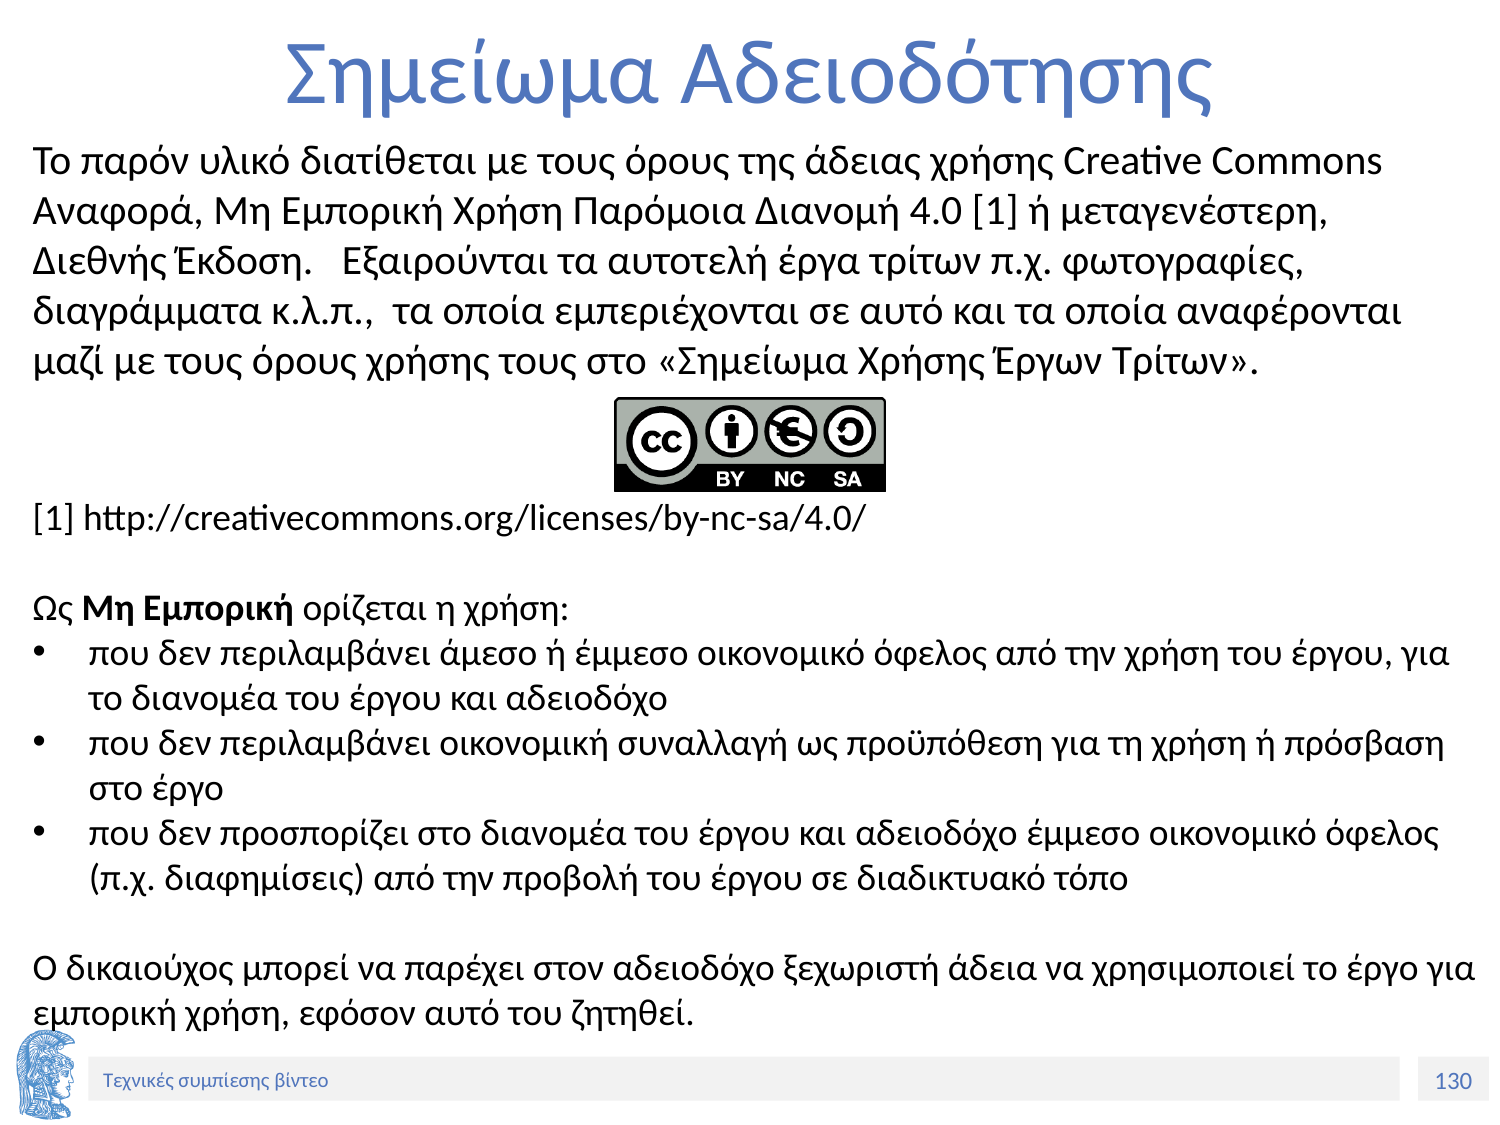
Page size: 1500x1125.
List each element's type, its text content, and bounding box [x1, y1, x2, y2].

text_box [1] http://creativecommons.org/licenses/by-nc-sa/4.0/ Ως Μη Εμπορική ορίζεται η χρήση: που δεν περιλαμβάνει άμεσο ή έμμεσο οικονομικό όφελος από την χρήση του έργου, για το διανομέα του έργου και αδειοδόχο που δεν περιλαμβάνει οικονομική συναλλαγή ως προϋπόθεση για τη χρήση ή πρόσβαση στο έργο που δεν προσπορίζει στο διανομέα του έργου και αδειοδόχο έμμεσο οικονομικό όφελος (π.χ. διαφημίσεις) από την προβολή του έργου σε διαδικτυακό τόπο Ο δικαιούχος μπορεί να παρέχει στον αδειοδόχο ξεχωριστή άδεια να χρησιμοποιεί το έργο για εμπορική χρήση, εφόσον αυτό του ζητηθεί. [17, 479, 1500, 1047]
list Το παρόν υλικό διατίθεται με τους όρους της άδειας χρήσης Creative Commons Αναφορά, Μη Εμπορική Χρήση Παρόμοια Διανομή 4.0 [1] ή μεταγενέστερη, Διεθνής Έκδοση. Εξαιρούνται τα αυτοτελή έργα τρίτων π.χ. φωτογραφίες, διαγράμματα κ.λ.π., τα οποία εμπεριέχονται σε αυτό και τα οποία αναφέρονται μαζί με τους όρους χρήσης τους στο «Σημείωμα Χρήσης Έργων Τρίτων». [17, 125, 1483, 362]
title Σημείωμα Αδειοδότησης [75, 0, 1425, 125]
picture [614, 396, 886, 492]
picture [9, 1026, 81, 1120]
